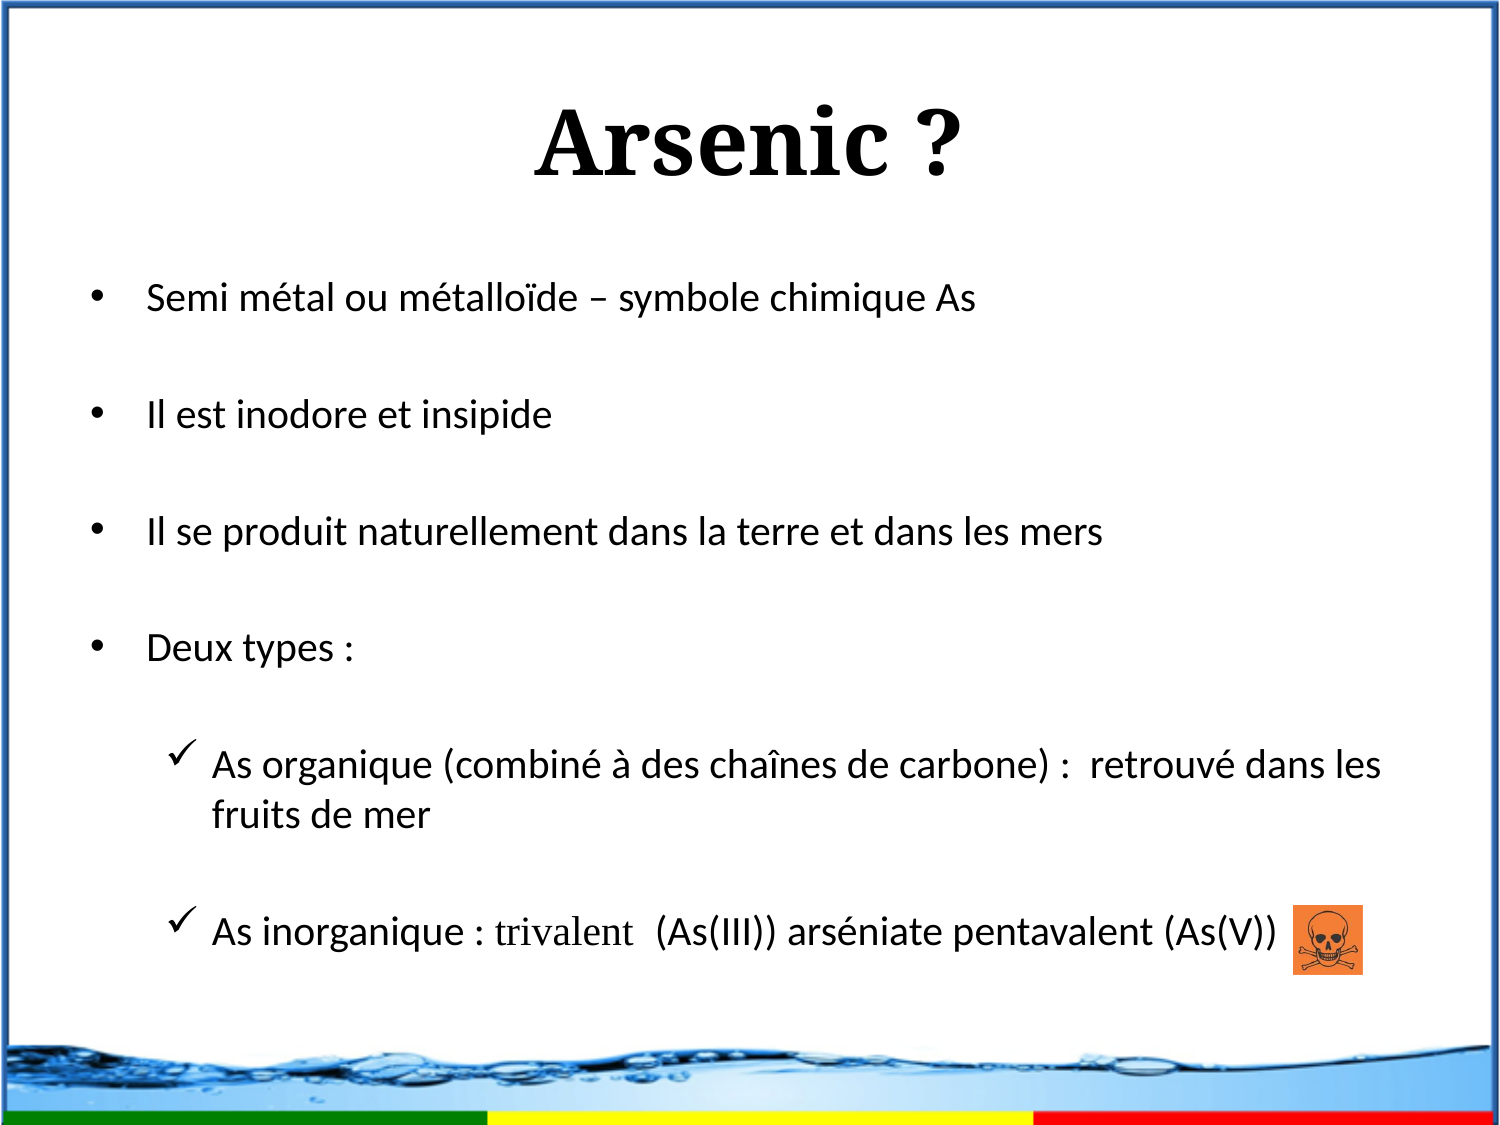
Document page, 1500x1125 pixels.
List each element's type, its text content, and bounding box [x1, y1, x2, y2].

picture [0, 0, 1500, 1125]
title Arsenic ? [75, 45, 1425, 233]
list Semi métal ou métalloïde – symbole chimique As Il est inodore et insipide Il se produit naturellement dans la terre et dans les mers Deux types : As organique (combiné à des chaînes de carbone) : retrouvé dans les fruits de mer As inorganique : trivalent (As(III)) arséniate pentavalent (As(V)) [75, 262, 1425, 1005]
